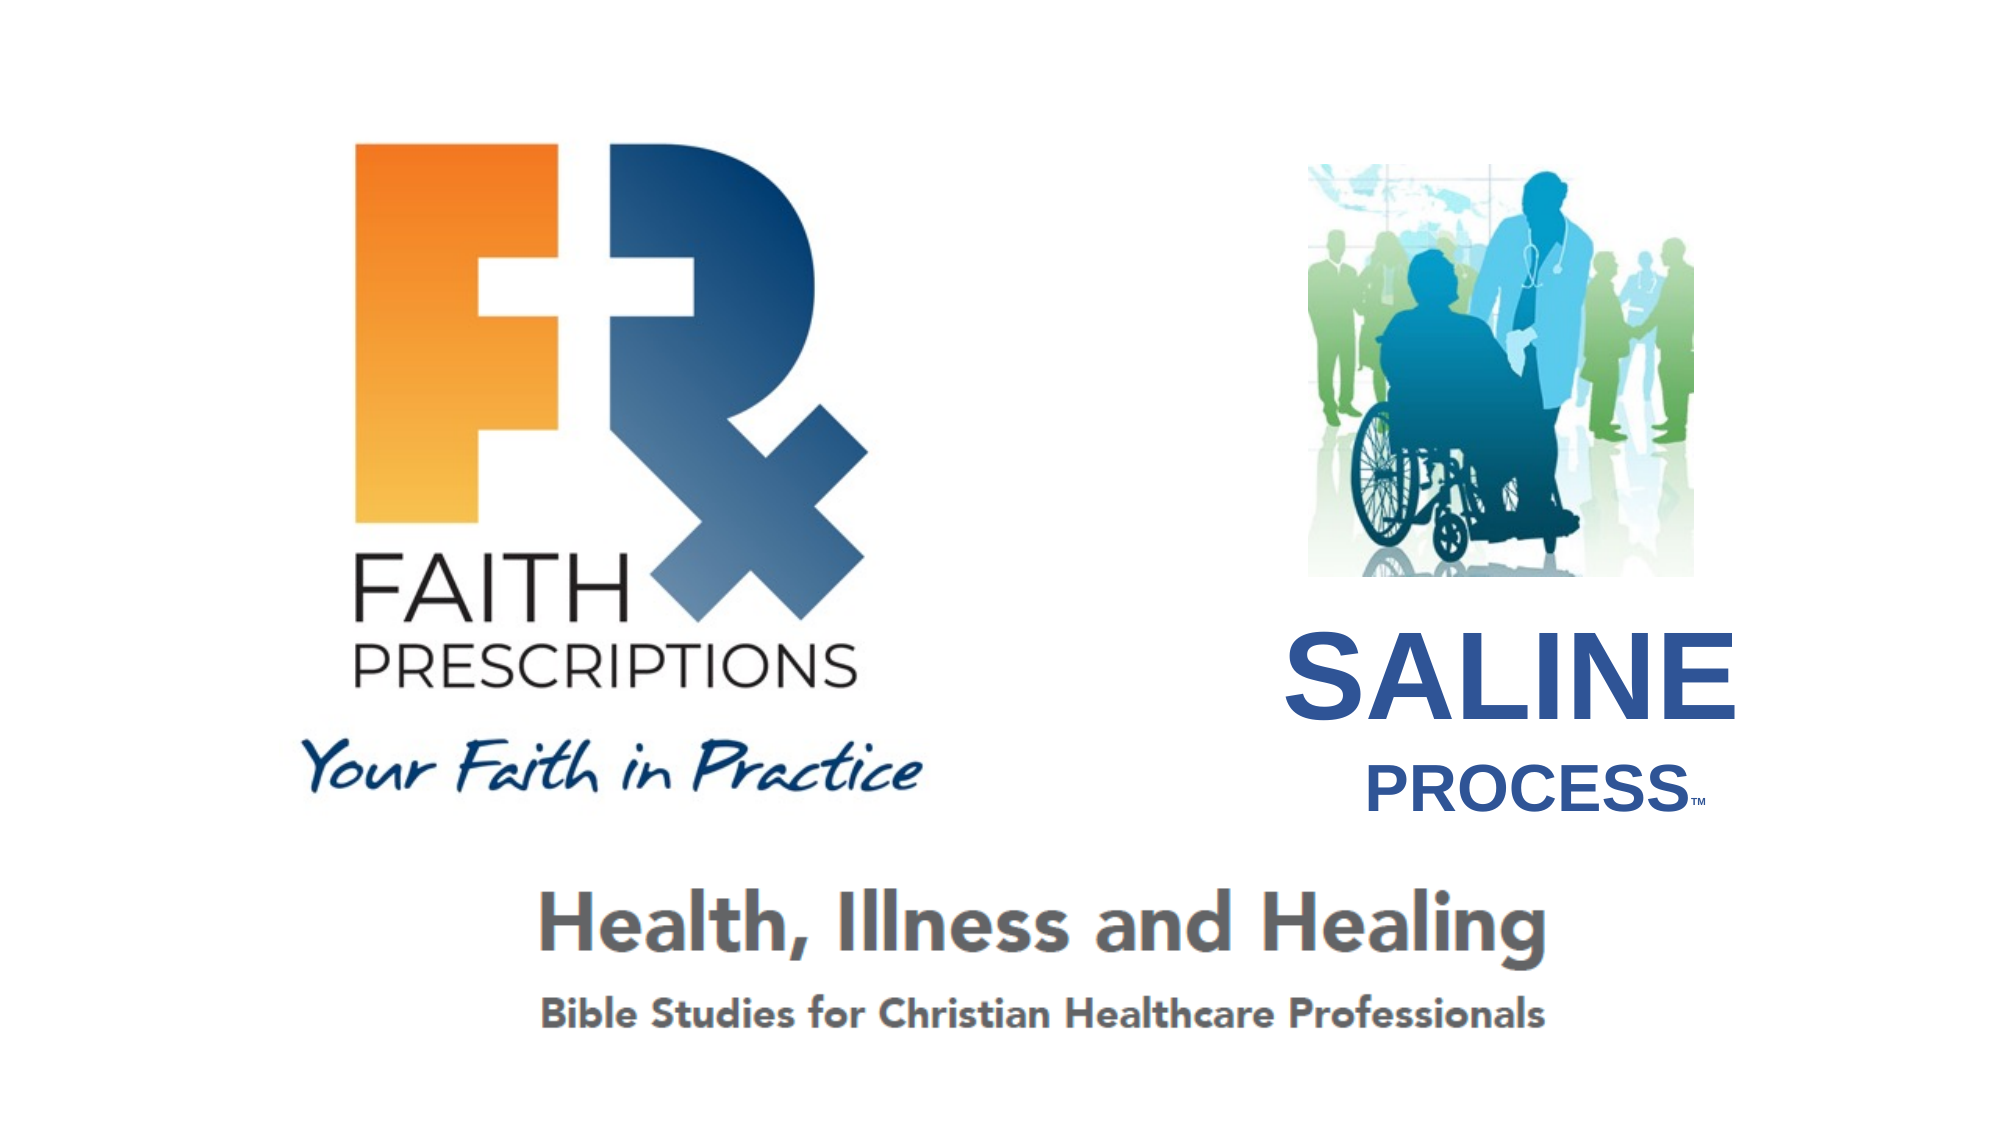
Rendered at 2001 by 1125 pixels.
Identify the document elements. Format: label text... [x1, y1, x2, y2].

picture [1308, 164, 1694, 577]
text_box SALINE [1267, 576, 1941, 759]
picture [279, 65, 940, 839]
picture [521, 877, 1565, 1060]
text_box PROCESSTM [1308, 731, 1721, 832]
